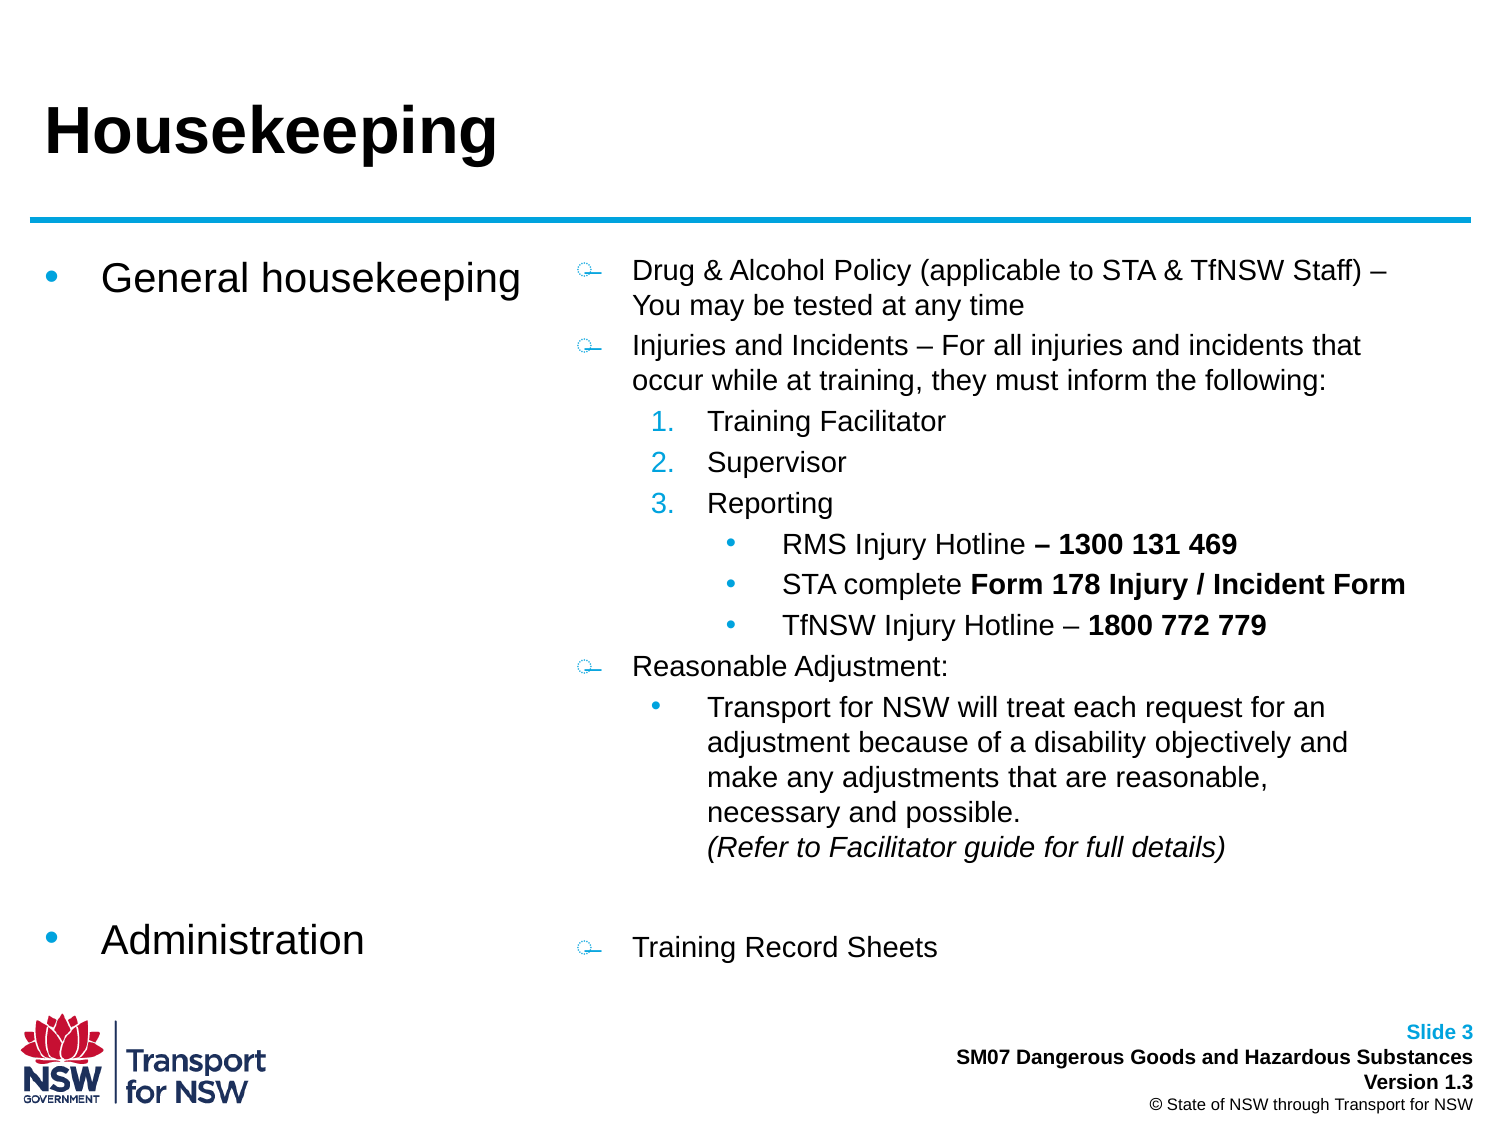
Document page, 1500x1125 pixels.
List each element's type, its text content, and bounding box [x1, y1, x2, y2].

picture [17, 1011, 268, 1105]
text_box Drug & Alcohol Policy (applicable to STA & TfNSW Staff) – You may be tested at any time Injuries and Incidents – For all injuries and incidents that occur while at training, they must inform the following: Training Facilitator Supervisor Reporting RMS Injury Hotline – 1300 131 469 STA complete Form 178 Injury / Incident Form TfNSW Injury Hotline – 1800 772 779 Reasonable Adjustment: Transport for NSW will treat each request for an adjustment because of a disability objectively and make any adjustments that are reasonable, necessary and possible. (Refer to Facilitator guide for full details) Training Record Sheets [561, 243, 1424, 1061]
title Housekeeping [29, 45, 1471, 209]
list General housekeeping Administration [29, 243, 538, 1028]
